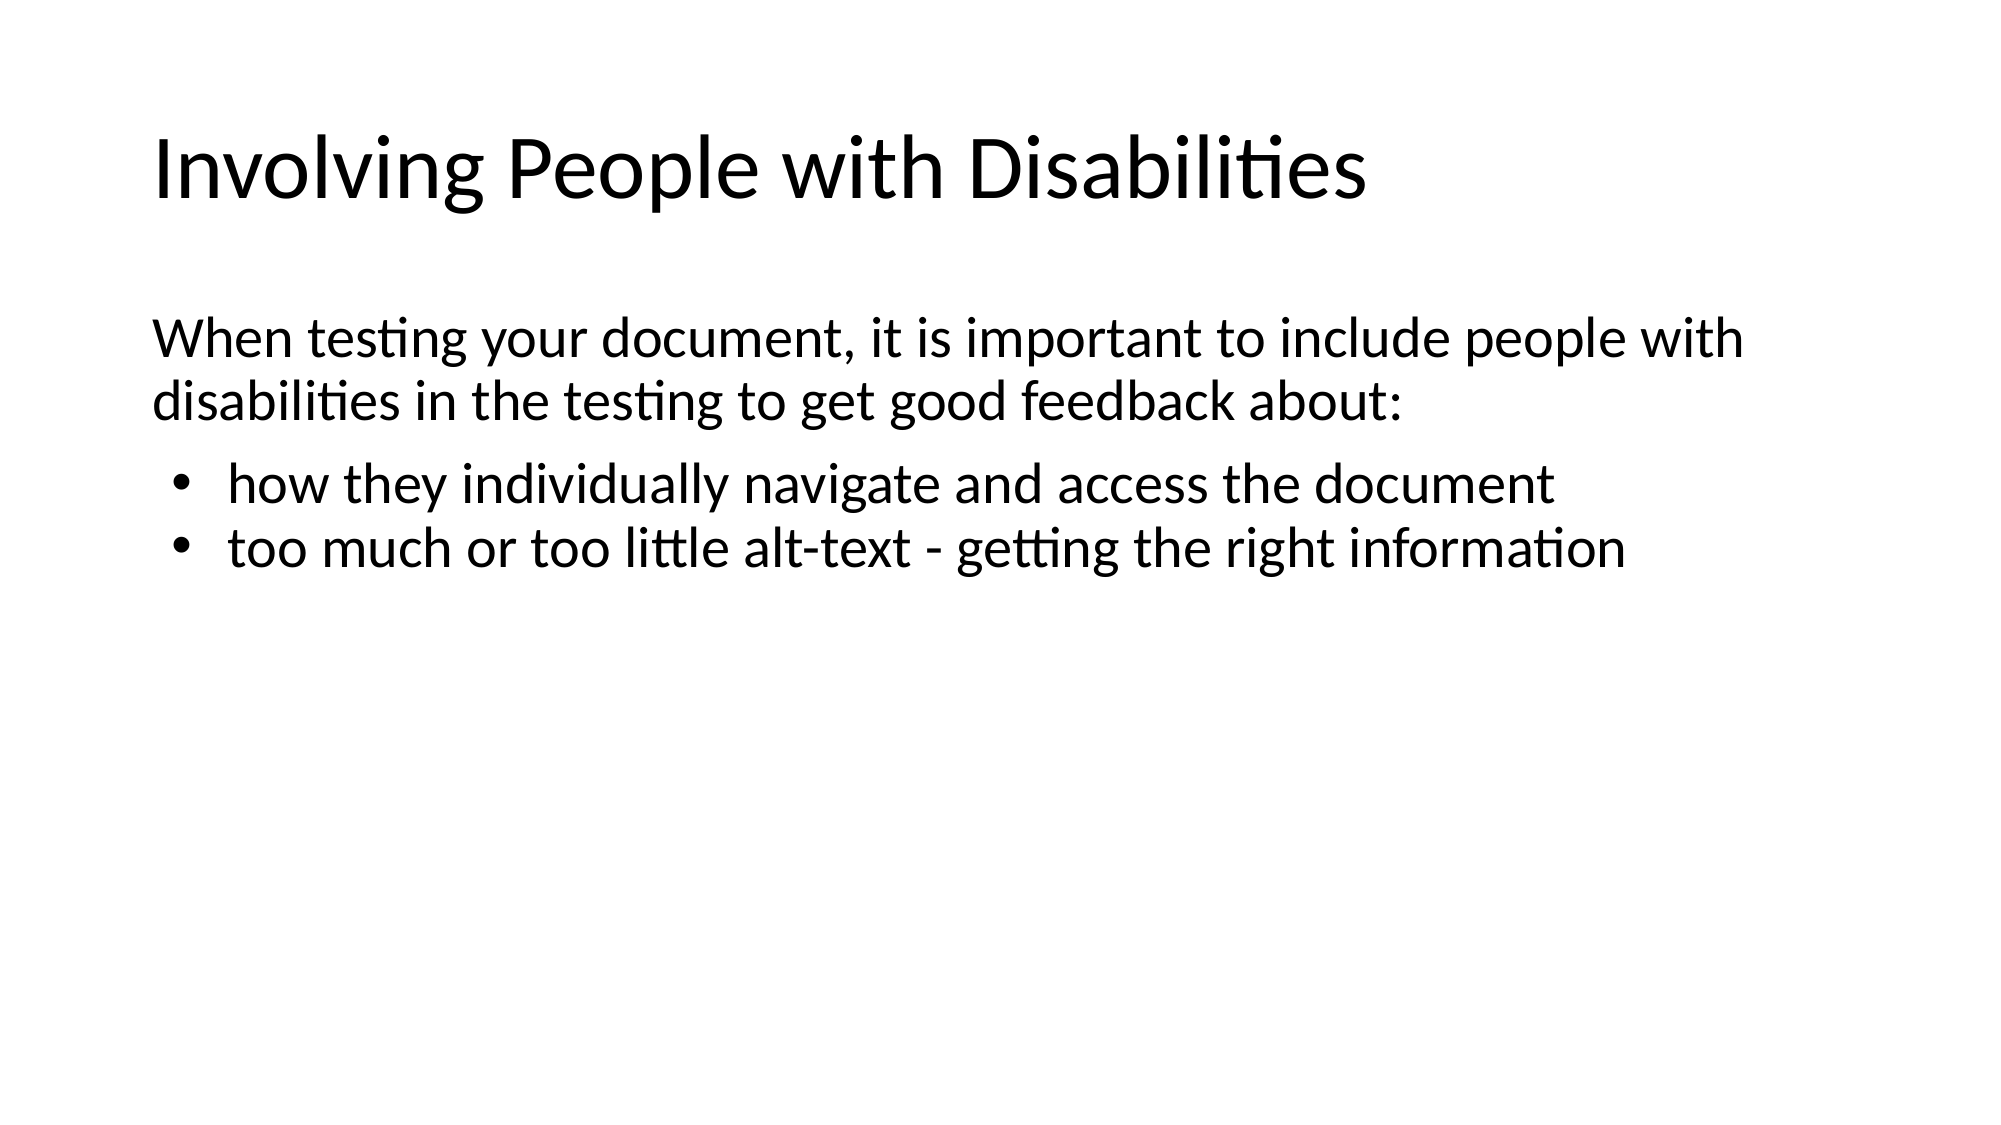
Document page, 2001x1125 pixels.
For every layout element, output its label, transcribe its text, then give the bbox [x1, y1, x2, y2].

title Involving People with Disabilities [137, 59, 1863, 278]
list When testing your document, it is important to include people with disabilities in the testing to get good feedback about: how they individually navigate and access the document too much or too little alt-text - getting the right information [137, 299, 1863, 1014]
